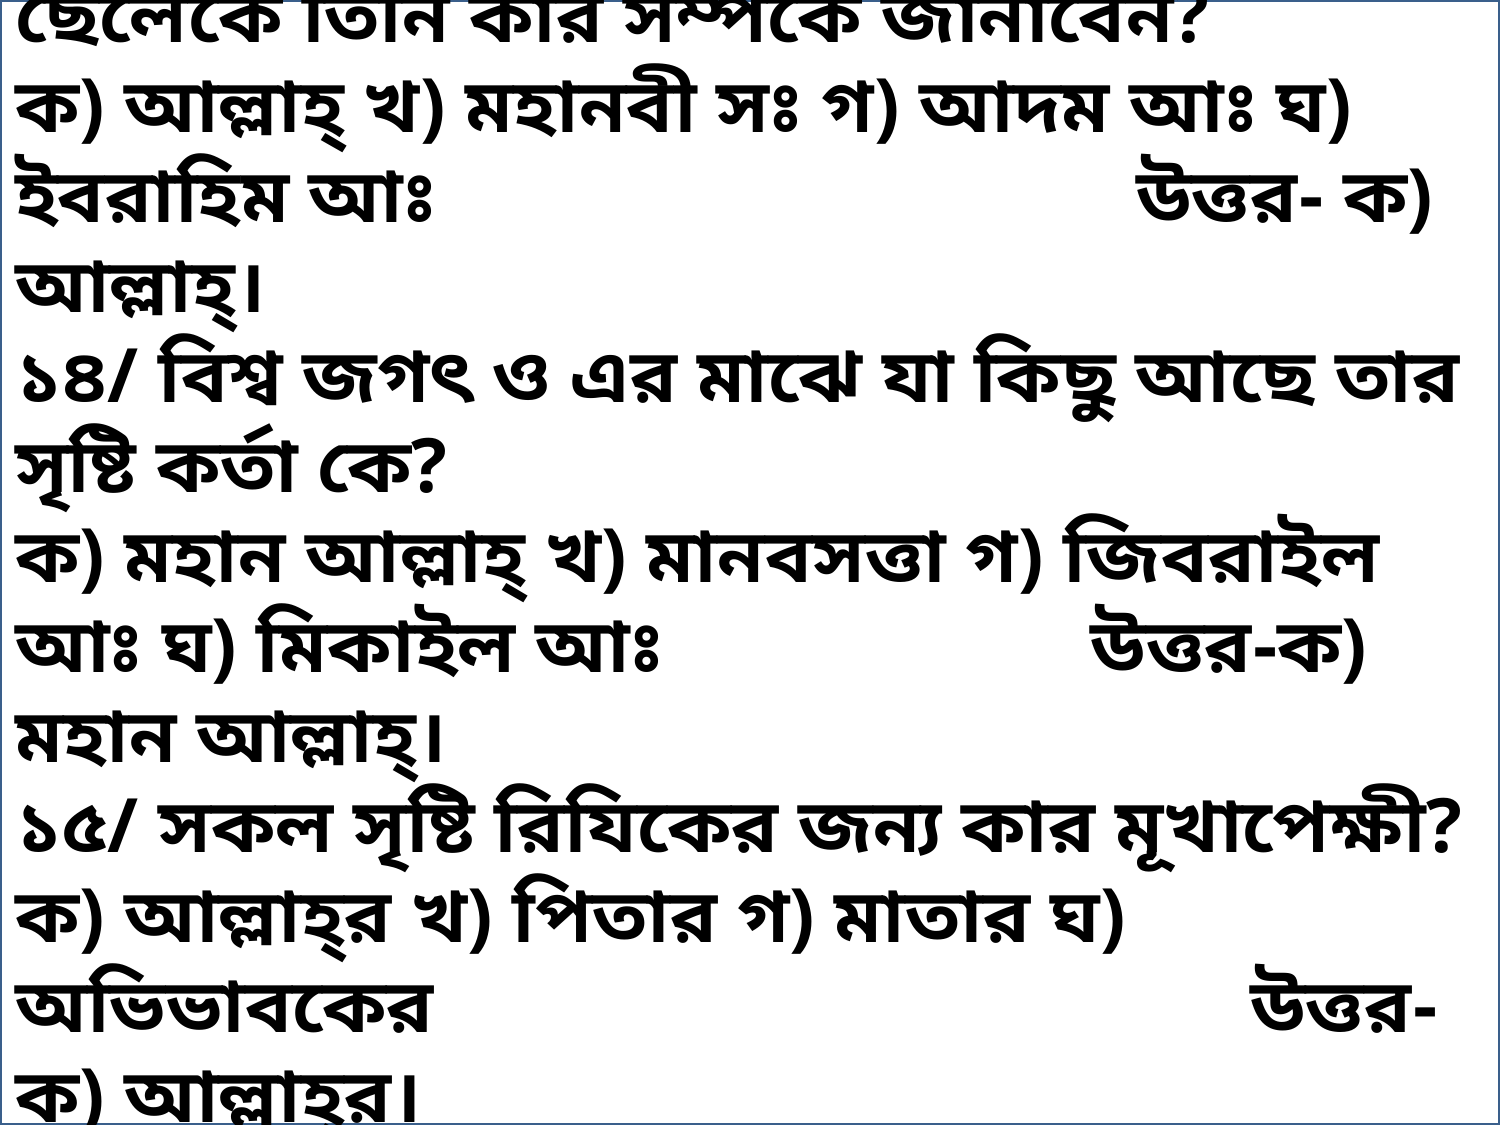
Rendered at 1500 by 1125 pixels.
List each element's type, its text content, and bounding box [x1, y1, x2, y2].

text_box ১৩/ আরিফ সাহেবের ছেলে সকল গুণ যার মধ্যে বিদ্যমান তার সম্পর্কে জানতে চাইল। ছেলেকে তিনি কার সম্পর্কে জানাবেন? ক) আল্লাহ্‌ খ) মহানবী সঃ গ) আদম আঃ ঘ) ইবরাহিম আঃ উত্তর- ক) আল্লাহ্‌। ১৪/ বিশ্ব জগৎ ও এর মাঝে যা কিছু আছে তার সৃষ্টি কর্তা কে? ক) মহান আল্লাহ্‌ খ) মানবসত্তা গ) জিবরাইল আঃ ঘ) মিকাইল আঃ উত্তর-ক) মহান আল্লাহ্‌। ১৫/ সকল সৃষ্টি রিযিকের জন্য কার মূখাপেক্ষী? ক) আল্লাহ্‌র খ) পিতার গ) মাতার ঘ) অভিভাবকের উত্তর- ক) আল্লাহ্‌র। [0, 0, 1500, 1125]
